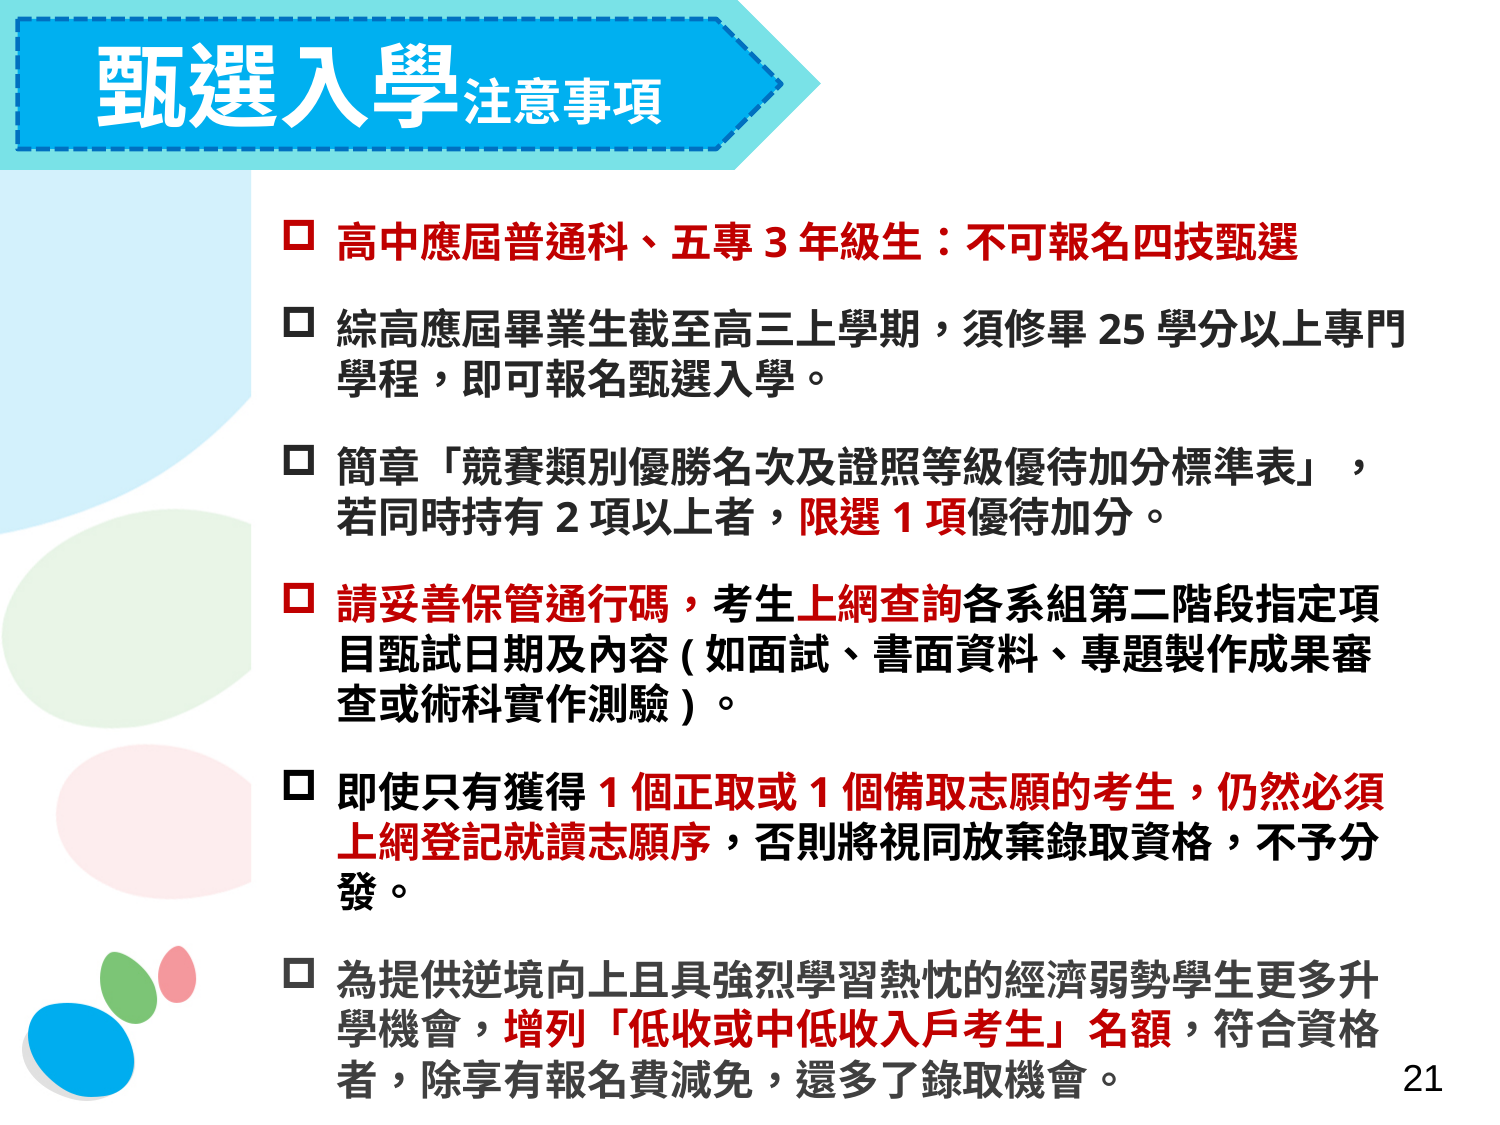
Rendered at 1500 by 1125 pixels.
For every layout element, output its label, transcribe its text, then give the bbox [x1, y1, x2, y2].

text_box [0, 0, 821, 170]
text_box 甄選入學注意事項 [17, 18, 782, 149]
picture [0, 0, 1500, 1125]
list 高中應屆普通科、五專3年級生：不可報名四技甄選 綜高應屆畢業生截至高三上學期，須修畢25學分以上專門學程，即可報名甄選入學。 簡章「競賽類別優勝名次及證照等級優待加分標準表」，若同時持有2項以上者，限選1項優待加分。 請妥善保管通行碼，考生上網查詢各系組第二階段指定項目甄試日期及內容(如面試、書面資料、專題製作成果審查或術科實作測驗)。 即使只有獲得1個正取或1個備取志願的考生，仍然必須上網登記就讀志願序，否則將視同放棄錄取資格，不予分發。 為提供逆境向上且具強烈學習熱忱的經濟弱勢學生更多升學機會，增列「低收或中低收入戶考生」名額，符合資格者，除享有報名費減免，還多了錄取機會。 [265, 208, 1425, 1094]
